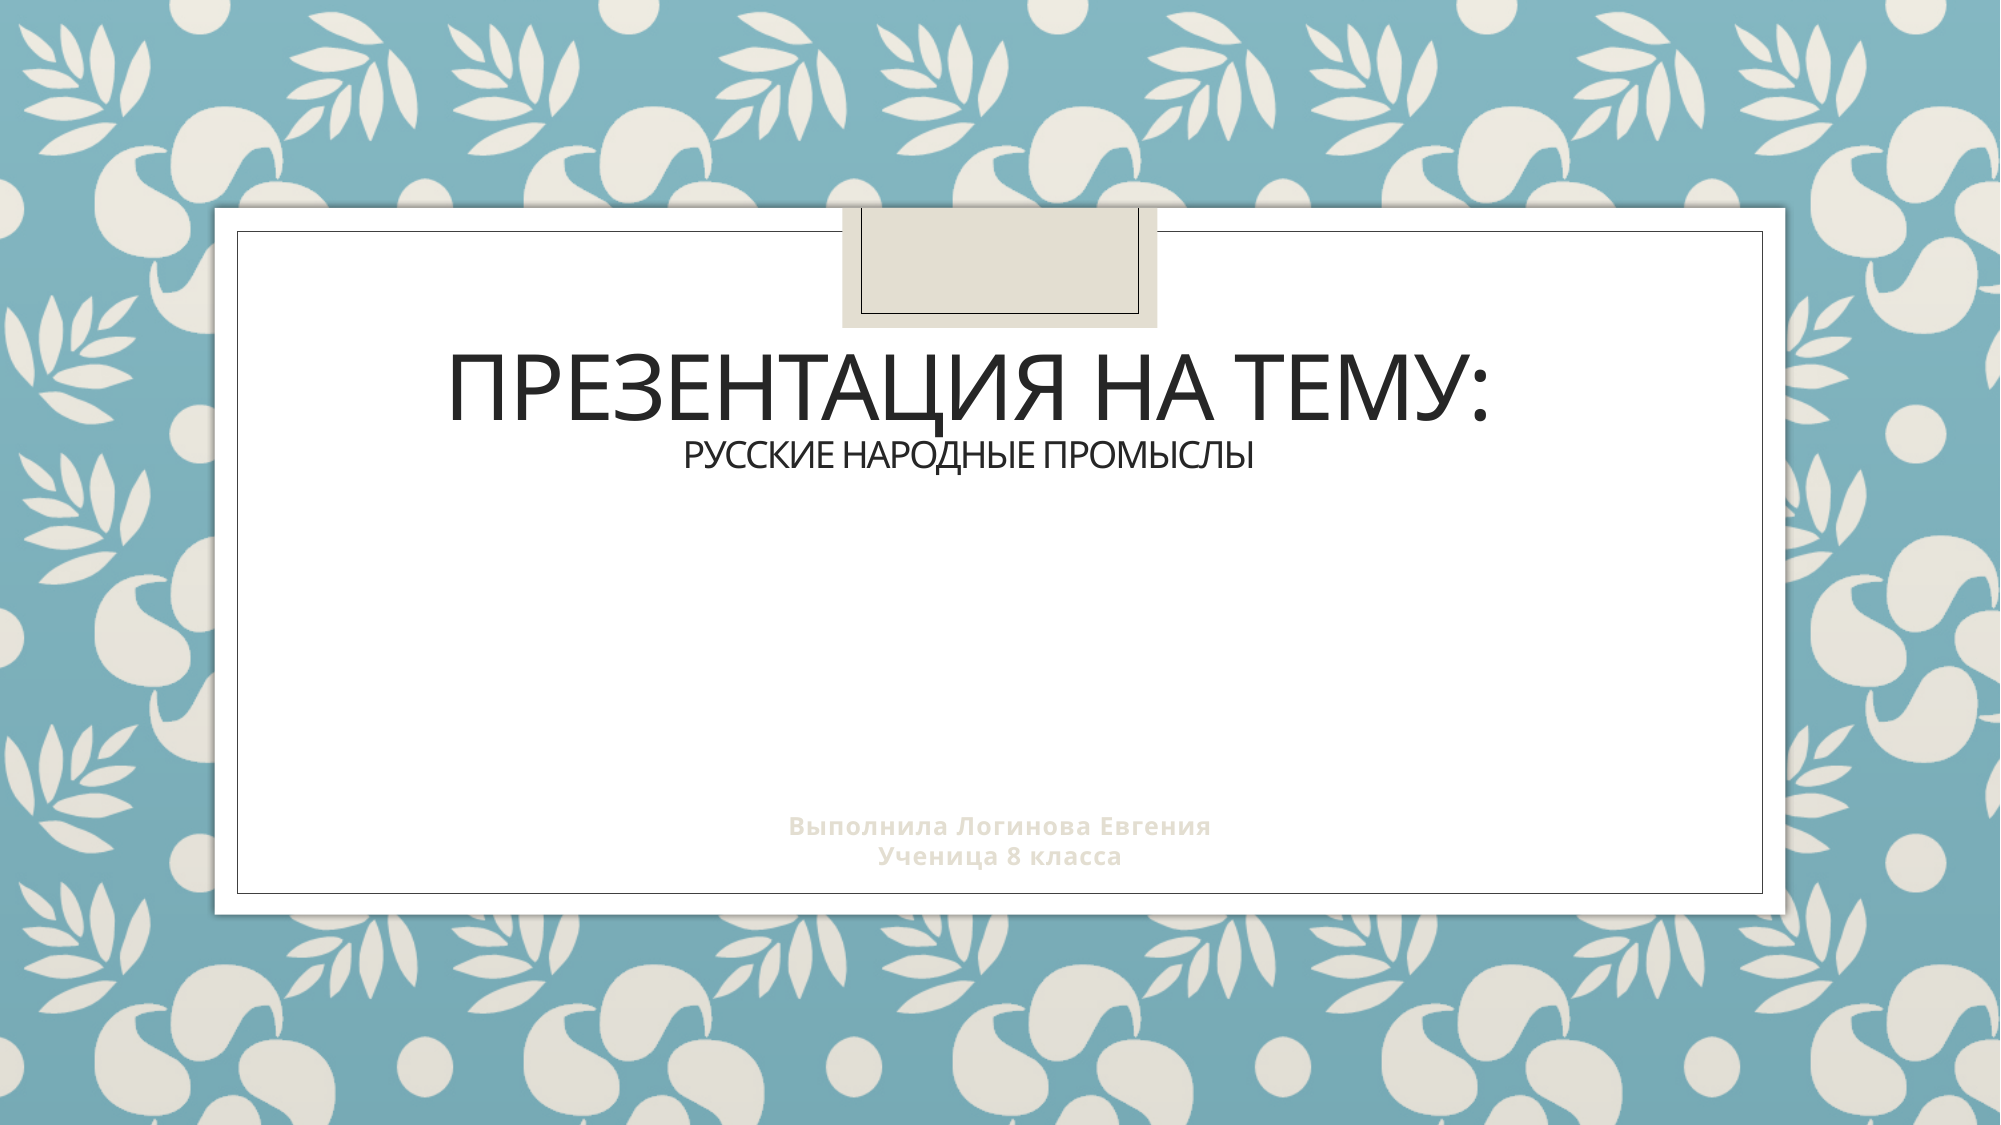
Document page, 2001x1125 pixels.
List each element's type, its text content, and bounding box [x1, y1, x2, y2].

subtitle Выполнила Логинова Евгения Ученица 8 класса [256, 803, 1745, 879]
title Презентация на тему: Русские народные промыслы [194, 262, 1745, 562]
